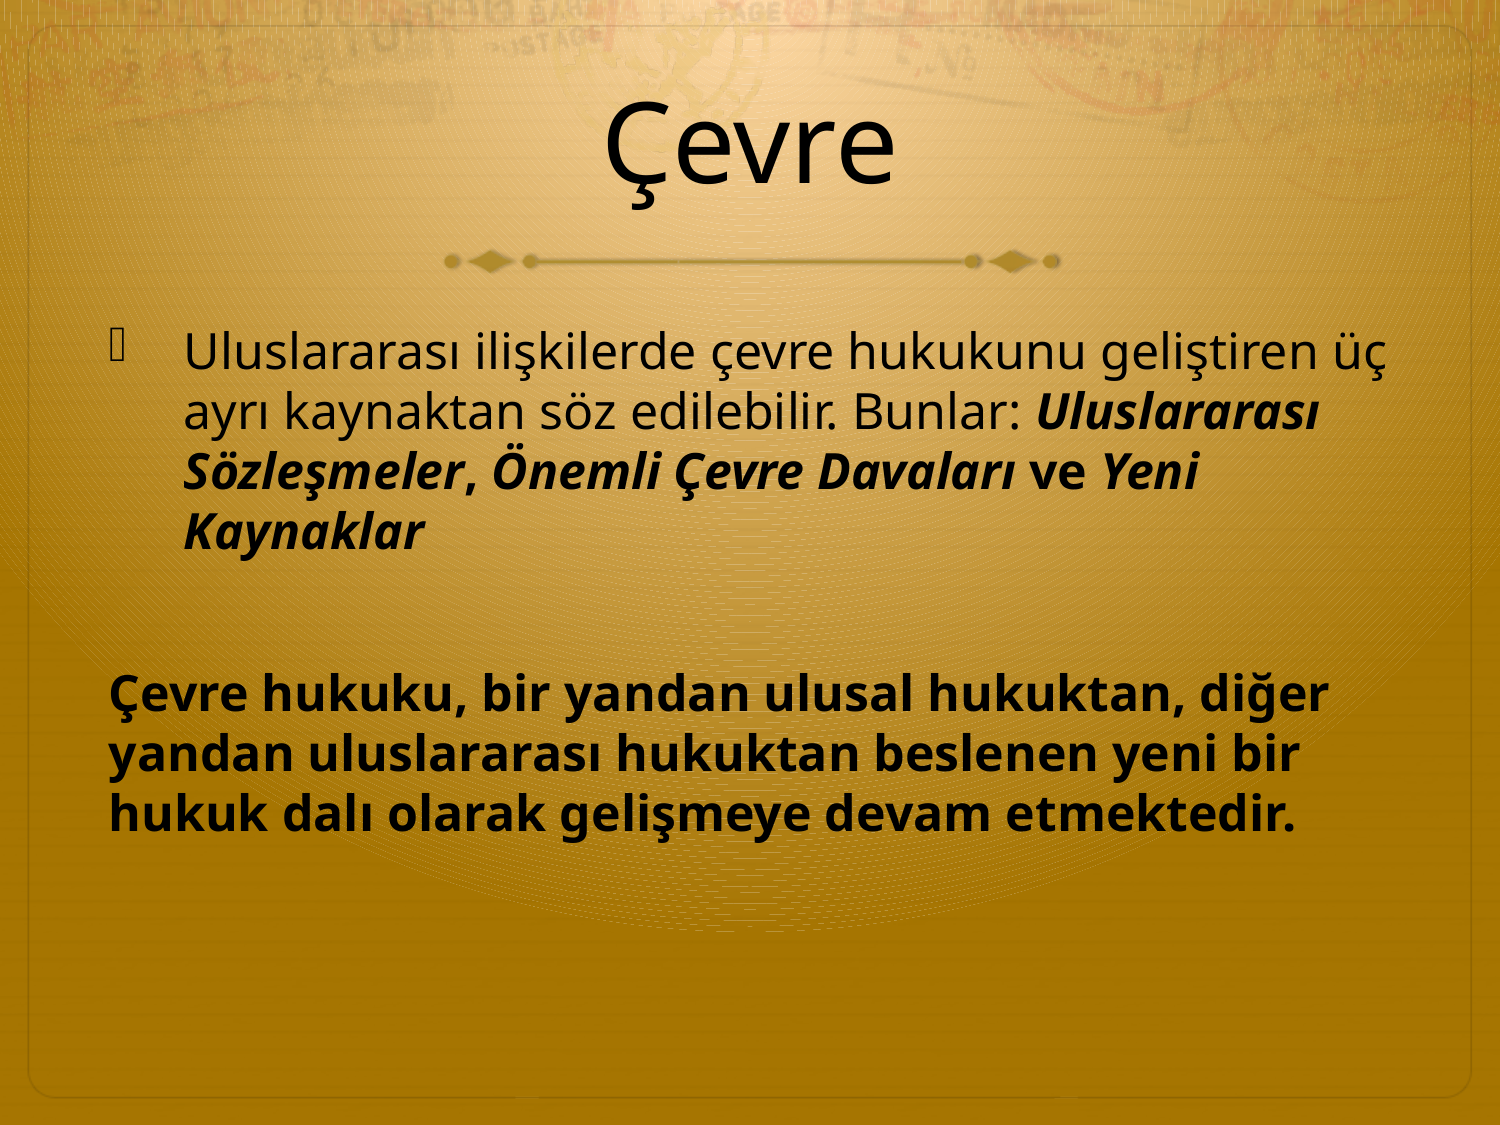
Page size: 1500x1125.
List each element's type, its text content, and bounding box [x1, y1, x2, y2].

picture [0, 0, 1500, 1125]
list Uluslararası ilişkilerde çevre hukukunu geliştiren üç ayrı kaynaktan söz edilebilir. Bunlar: Uluslararası Sözleşmeler, Önemli Çevre Davaları ve Yeni Kaynaklar Çevre hukuku, bir yandan ulusal hukuktan, diğer yandan uluslararası hukuktan beslenen yeni bir hukuk dalı olarak gelişmeye devam etmektedir. [93, 312, 1407, 988]
title Çevre [93, 45, 1407, 233]
